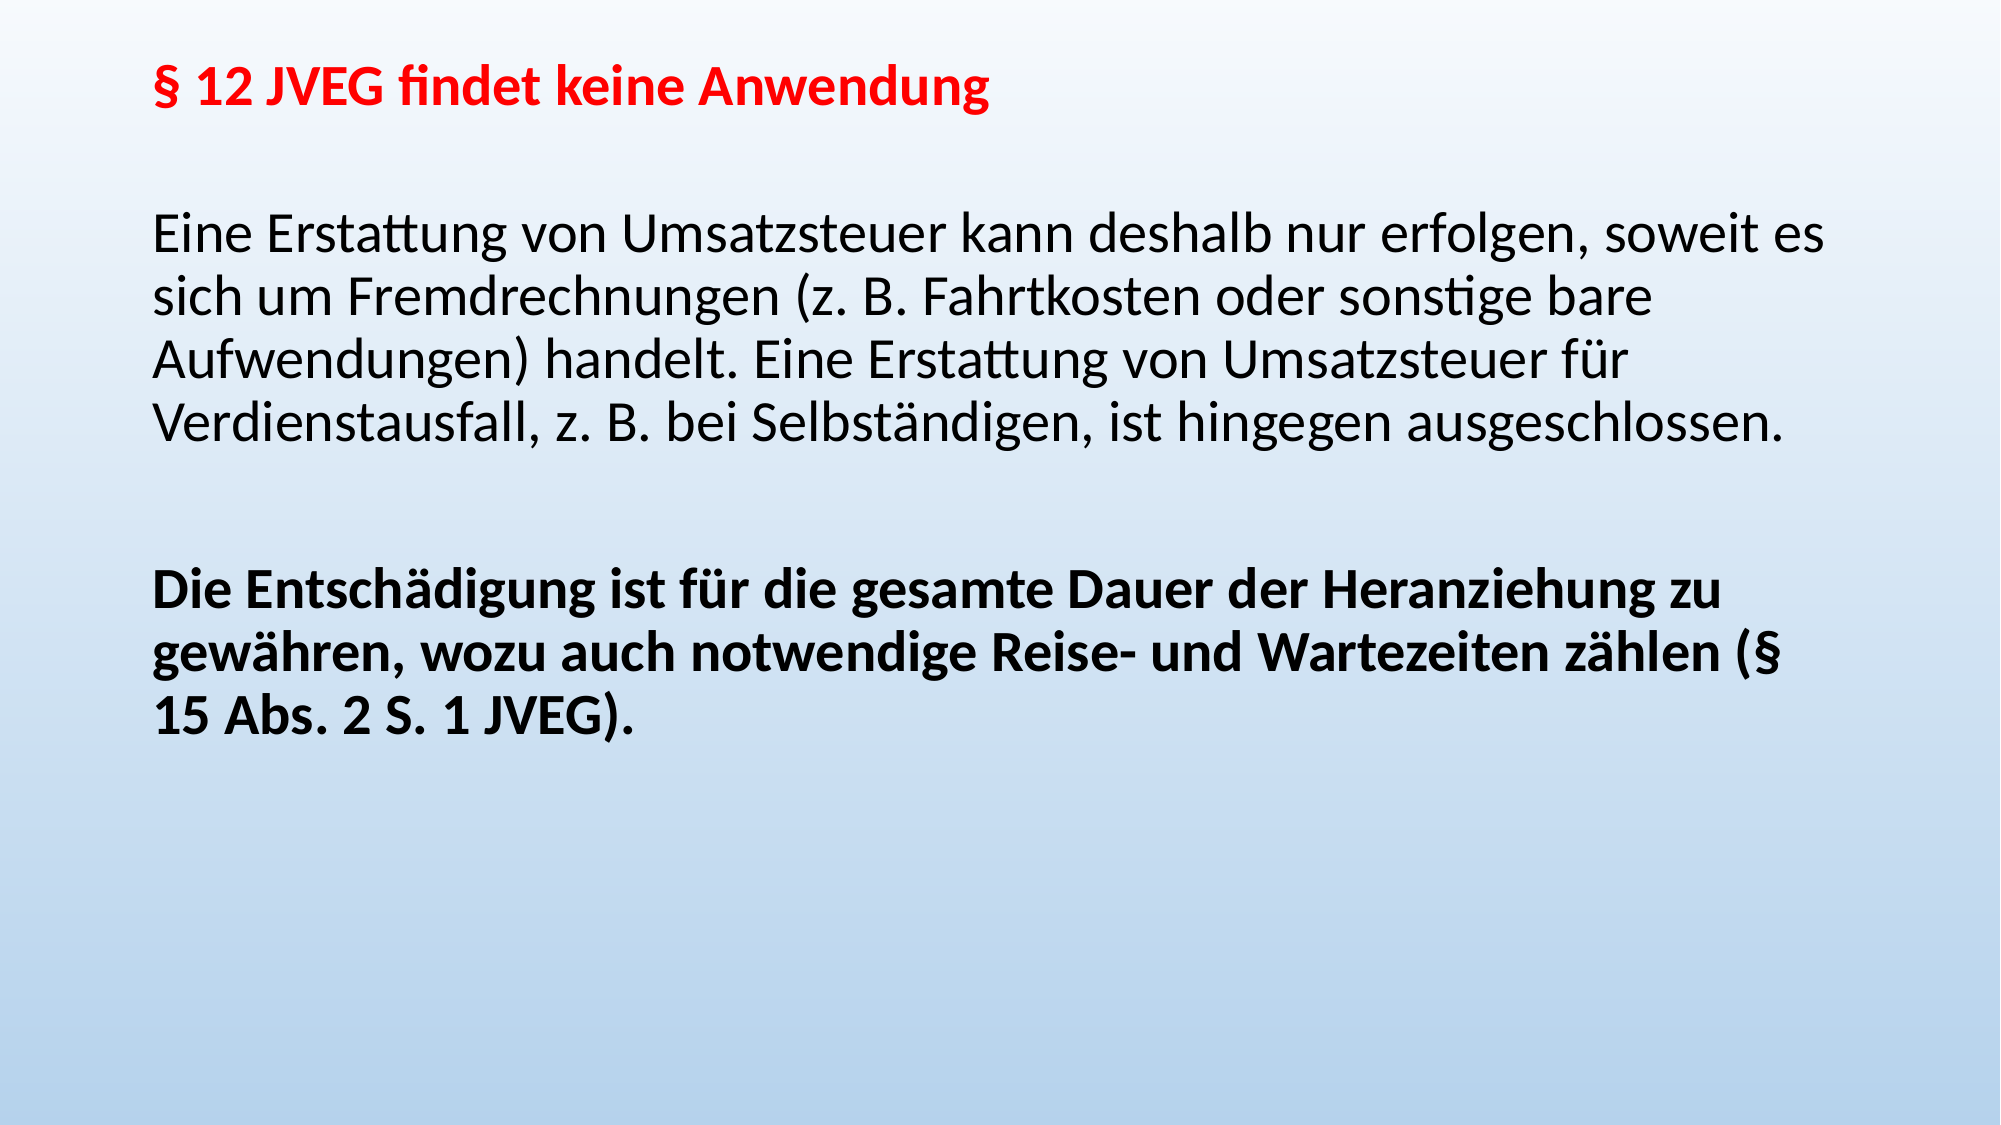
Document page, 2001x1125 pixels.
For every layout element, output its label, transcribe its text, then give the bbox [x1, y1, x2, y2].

list § 12 JVEG findet keine Anwendung Eine Erstattung von Umsatzsteuer kann deshalb nur erfolgen, soweit es sich um Fremdrechnungen (z. B. Fahrtkosten oder sonstige bare Aufwendungen) handelt. Eine Erstattung von Umsatzsteuer für Verdienstausfall, z. B. bei Selbständigen, ist hingegen ausgeschlossen. Die Entschädigung ist für die gesamte Dauer der Heranziehung zu gewähren, wozu auch notwendige Reise- und Wartezeiten zählen (§ 15 Abs. 2 S. 1 JVEG). [137, 47, 1863, 1056]
